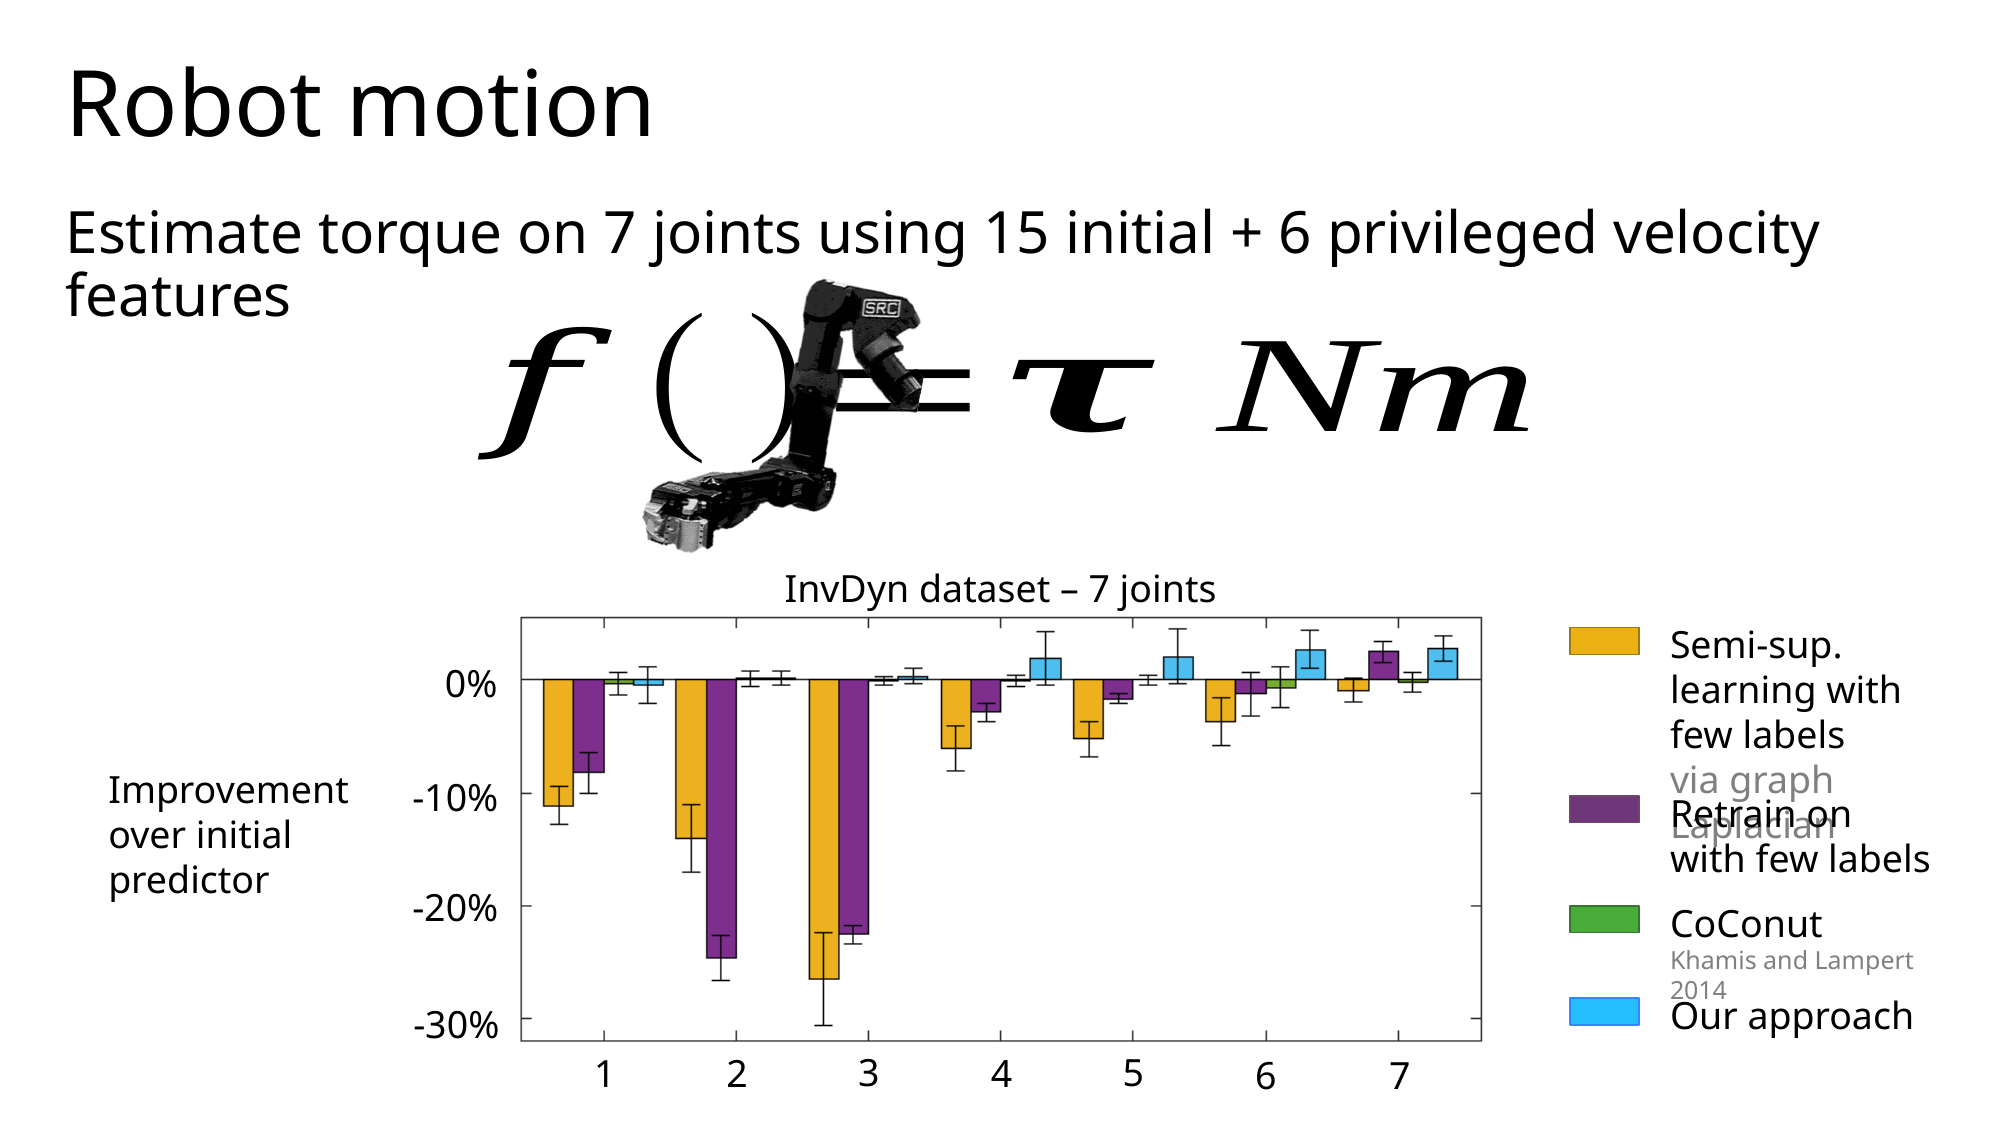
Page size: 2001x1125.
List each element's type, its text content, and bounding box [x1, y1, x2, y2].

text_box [1569, 613, 1988, 1046]
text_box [93, 557, 1493, 1106]
list Estimate torque on 7 joints using 15 initial + 6 privileged velocity features [50, 195, 1952, 523]
picture [625, 237, 940, 557]
text_box Robot motion [50, 24, 1942, 188]
